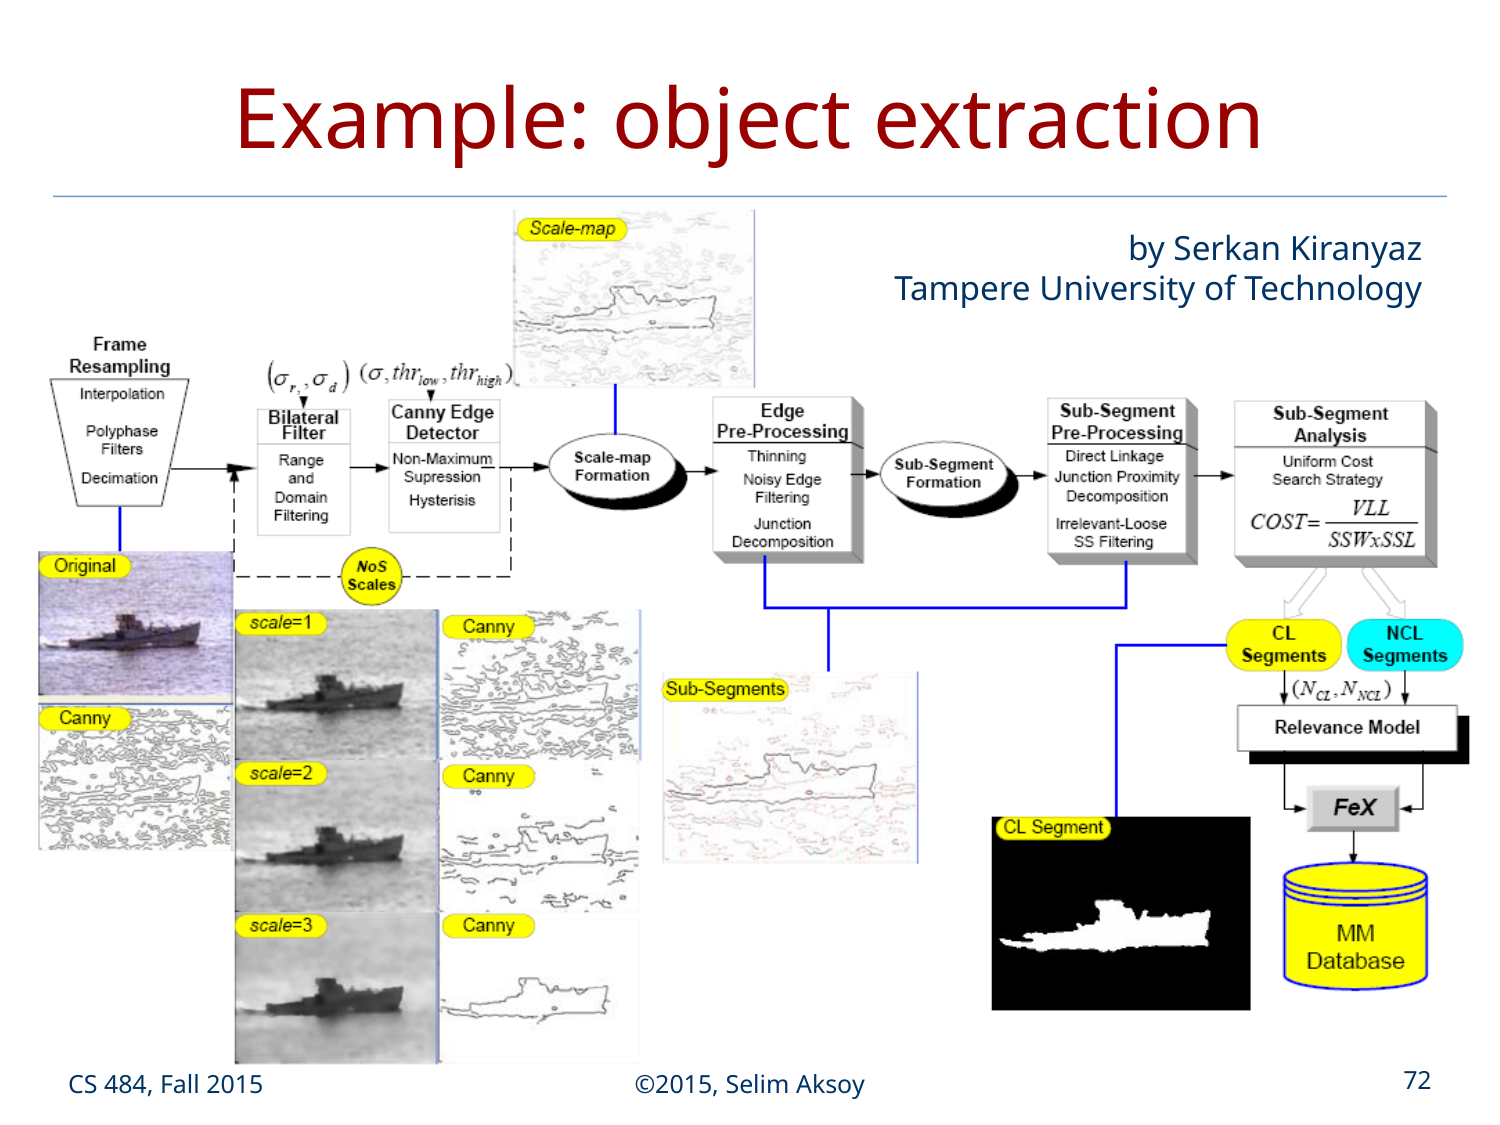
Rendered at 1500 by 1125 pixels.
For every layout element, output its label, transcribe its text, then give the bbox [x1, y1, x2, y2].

slide_number 72 [1134, 1078, 1448, 1107]
picture [26, 207, 1474, 1069]
slide_number CS 484, Fall 2015 [52, 1078, 366, 1107]
footer ©2015, Selim Aksoy [511, 1078, 988, 1107]
title Example: object extraction [53, 31, 1447, 173]
